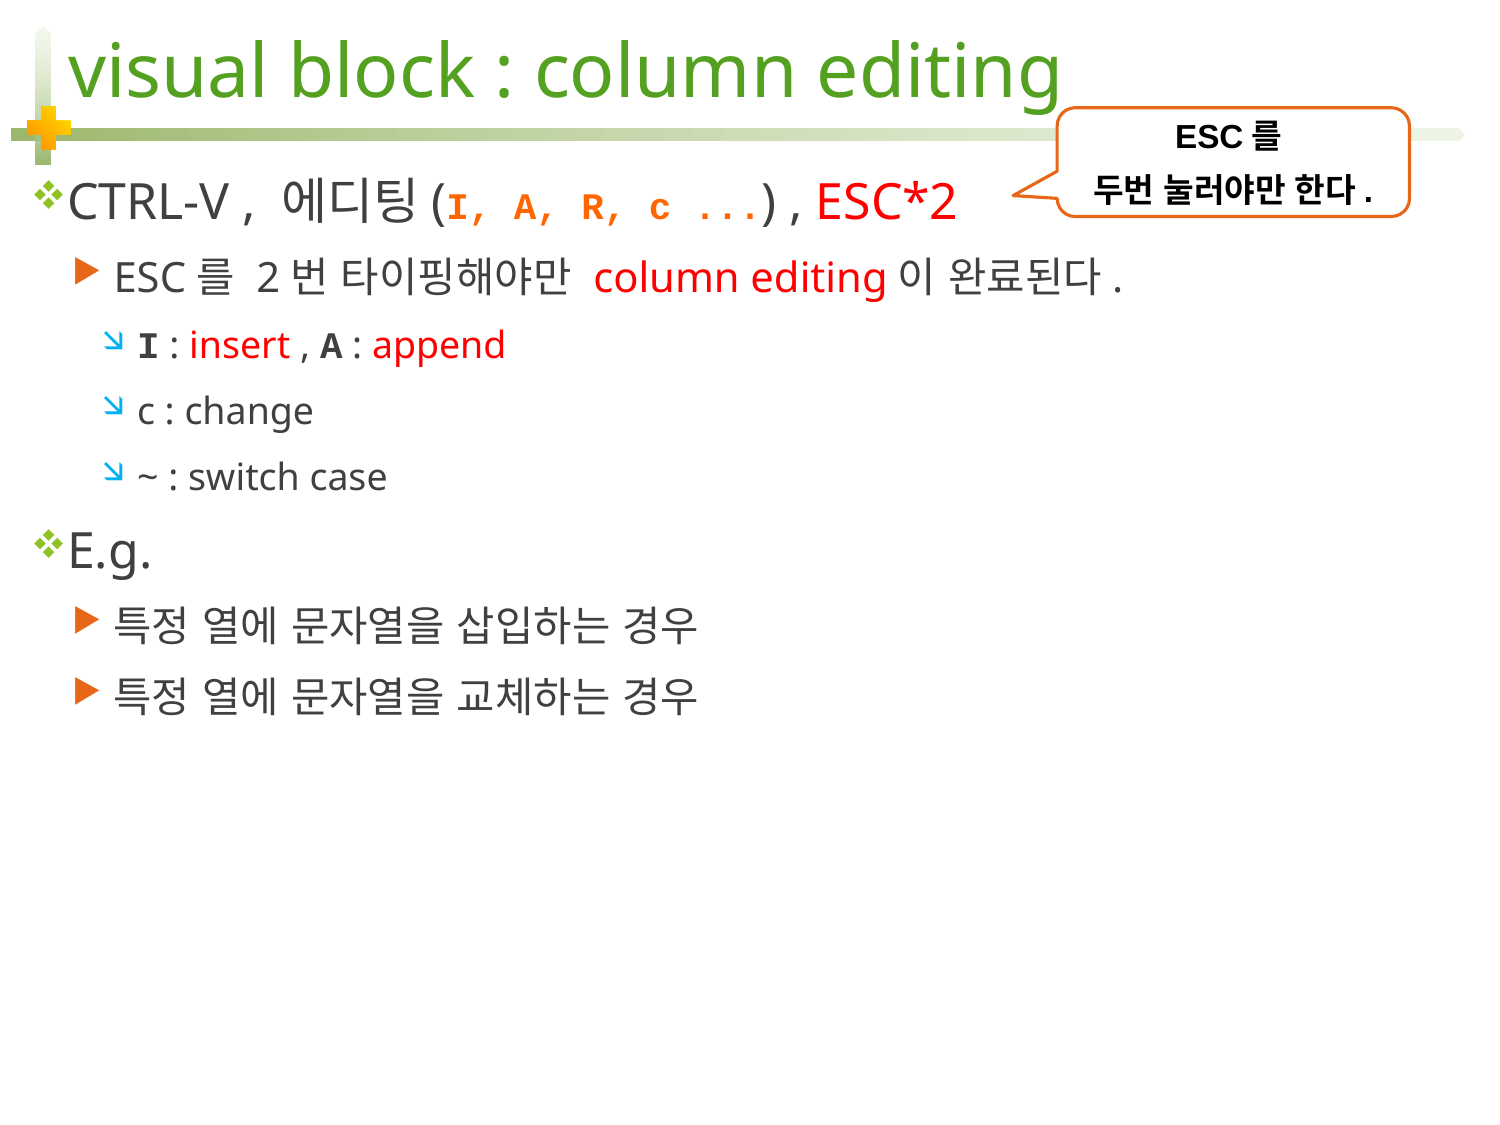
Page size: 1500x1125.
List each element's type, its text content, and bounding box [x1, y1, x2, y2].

text_box ESC를 두번 눌러야만 한다. [1011, 106, 1412, 219]
list CTRL-V , 에디팅(I, A, R, c ...) , ESC*2 ESC를 2번 타이핑해야만 column editing이 완료된다. I : insert , A : append c : change ~ : switch case E.g. 특정 열에 문자열을 삽입하는 경우 특정 열에 문자열을 교체하는 경우 [15, 162, 1465, 882]
title visual block : column editing [53, 15, 1465, 129]
